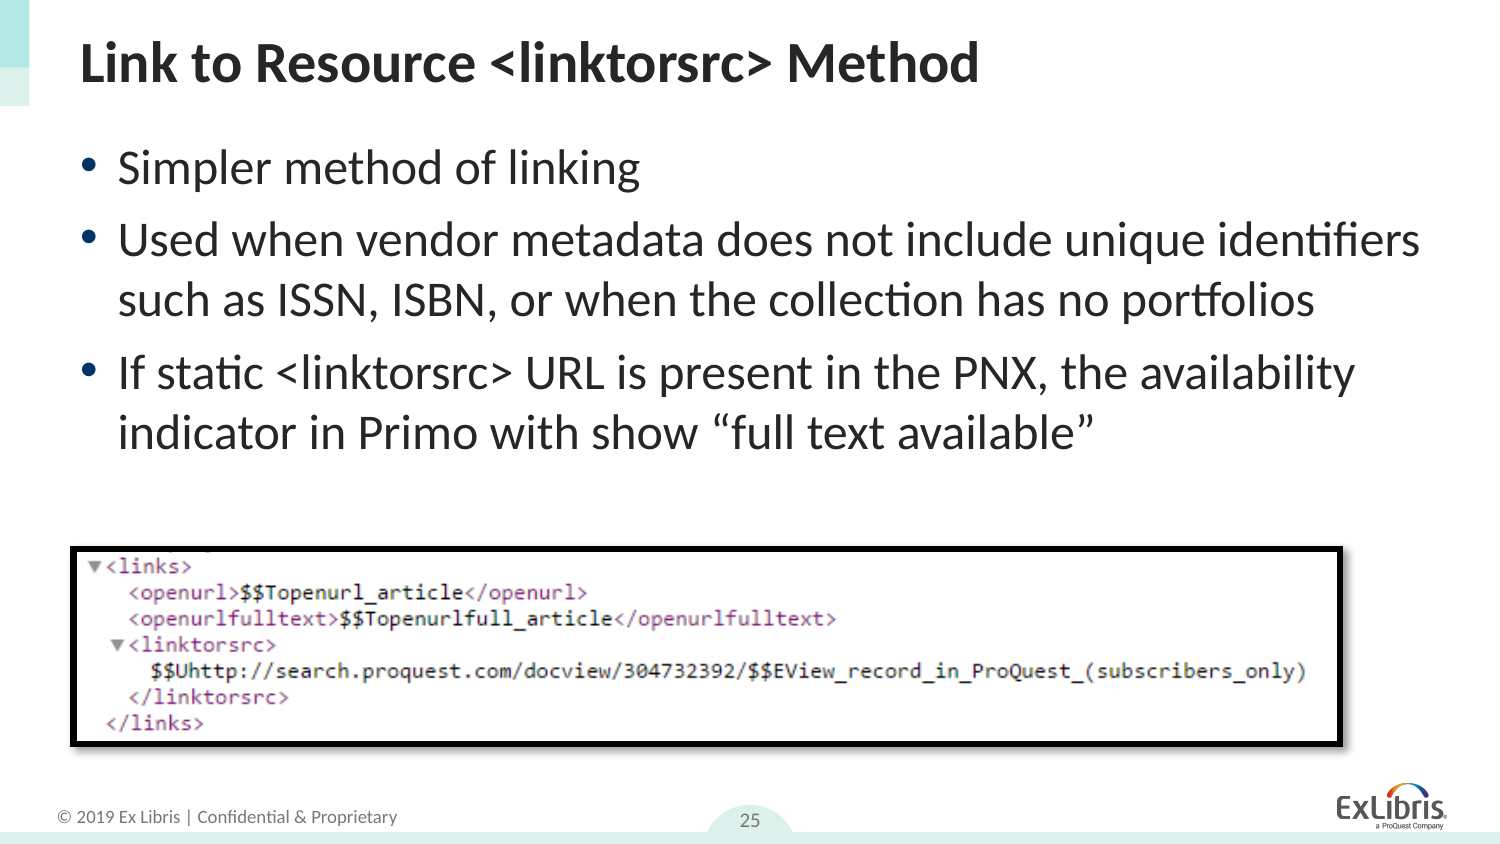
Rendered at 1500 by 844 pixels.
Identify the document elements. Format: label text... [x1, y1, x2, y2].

title Link to Resource <linktorsrc> Method [64, 11, 1447, 107]
picture [76, 551, 1338, 741]
list Simpler method of linking Used when vendor metadata does not include unique identifiers such as ISSN, ISBN, or when the collection has no portfolios If static <linktorsrc> URL is present in the PNX, the availability indicator in Primo with show “full text available” [64, 126, 1447, 780]
picture [1337, 783, 1447, 830]
slide_number 25 [705, 789, 795, 844]
